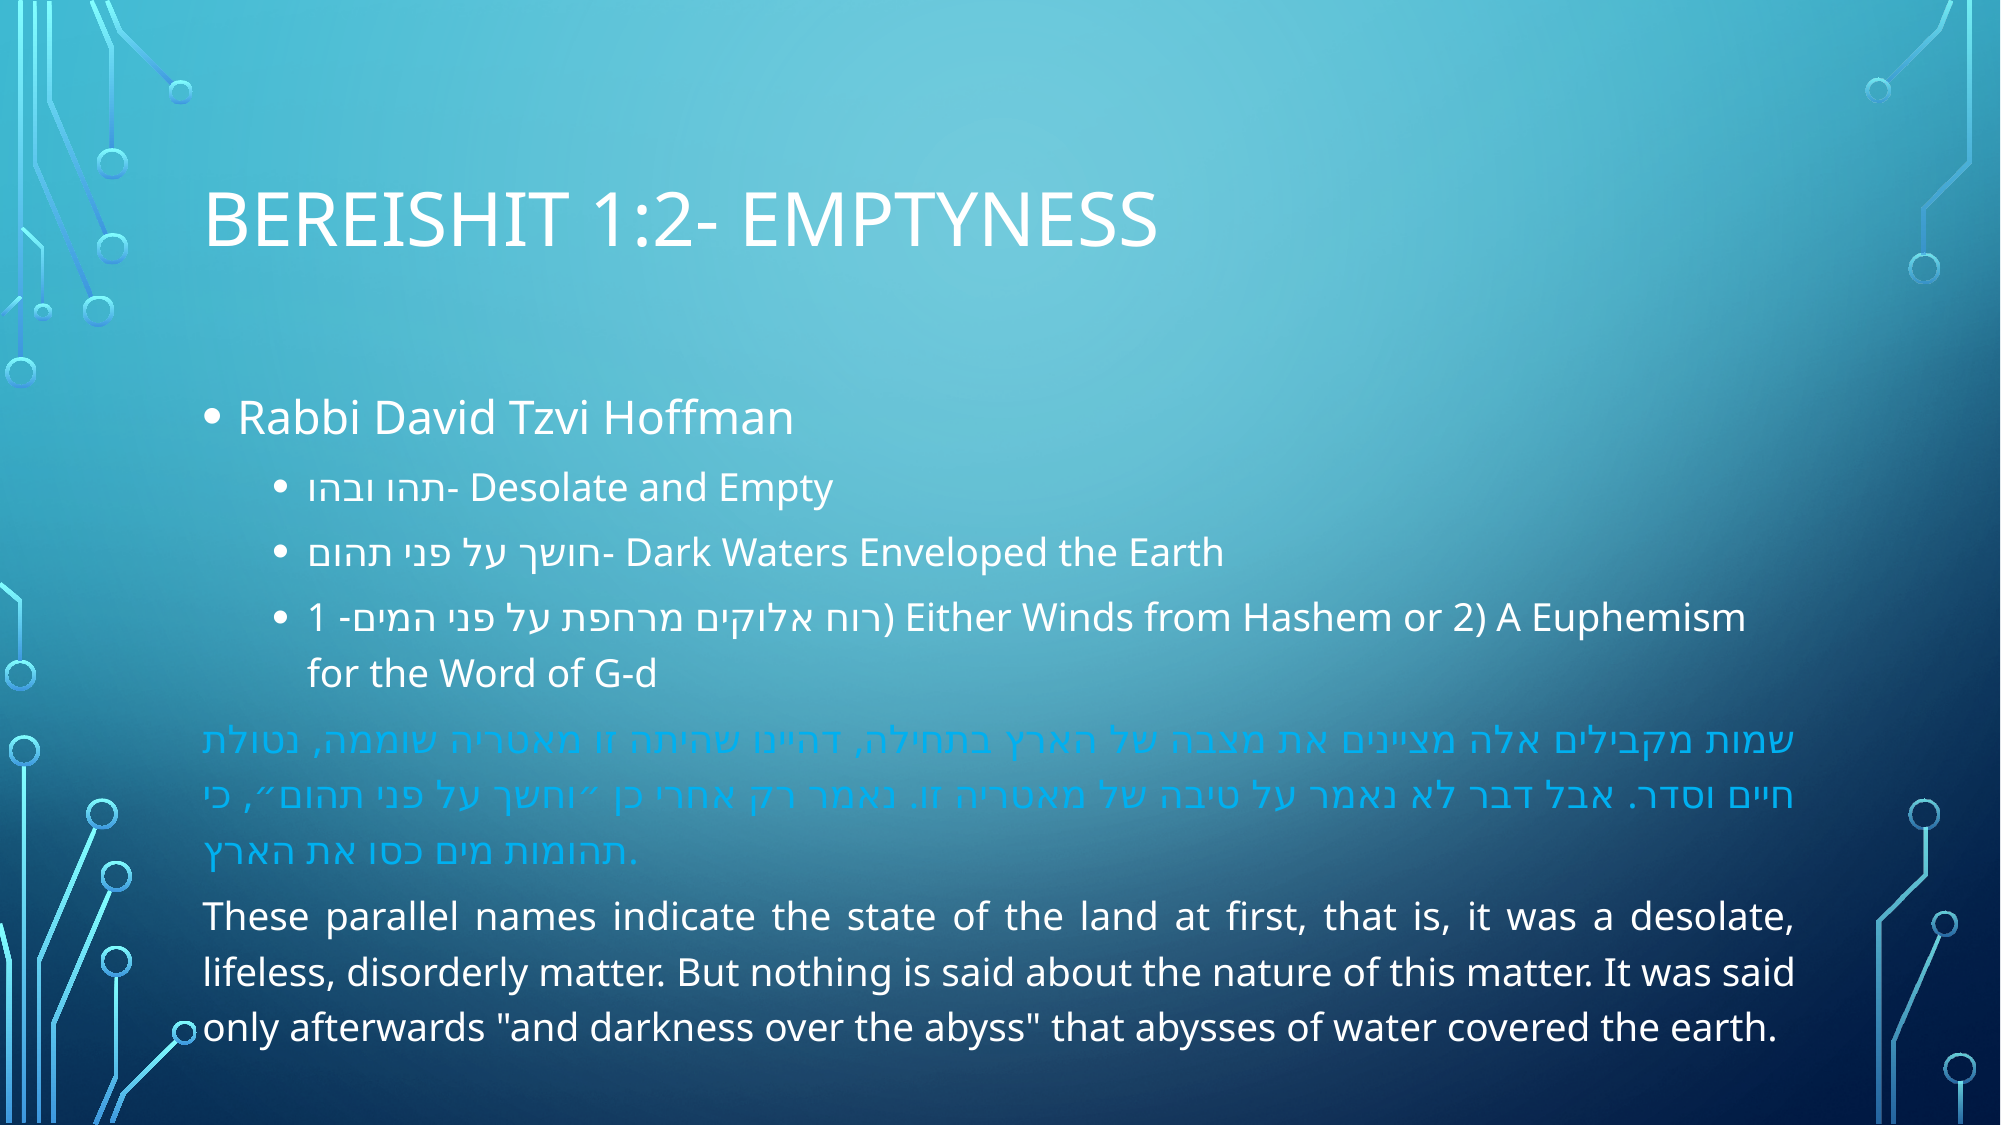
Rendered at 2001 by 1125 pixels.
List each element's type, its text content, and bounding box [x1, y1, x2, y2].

title Bereishit 1:2- Emptyness [187, 101, 1813, 344]
list Rabbi David Tzvi Hoffman תהו ובהו- Desolate and Empty חושך על פני תהום- Dark Waters Enveloped the Earth רוח אלוקים מרחפת על פני המים- 1) Either Winds from Hashem or 2) A Euphemism for the Word of G-d שמות מקבילים אלה מציינים את מצבה של הארץ בתחילה, דהיינו שהיתה זו מאטריה שוממה, נטולת חיים וסדר. אבל דבר לא נאמר על טיבה של מאטריה זו. נאמר רק אחרי כן ״וחשך על פני תהום״, כי תהומות מים כסו את הארץ. These parallel names indicate the state of the land at first, that is, it was a desolate, lifeless, disorderly matter. But nothing is said about the nature of this matter. It was said only afterwards "and darkness over the abyss" that abysses of water covered the earth. [187, 369, 1813, 1104]
